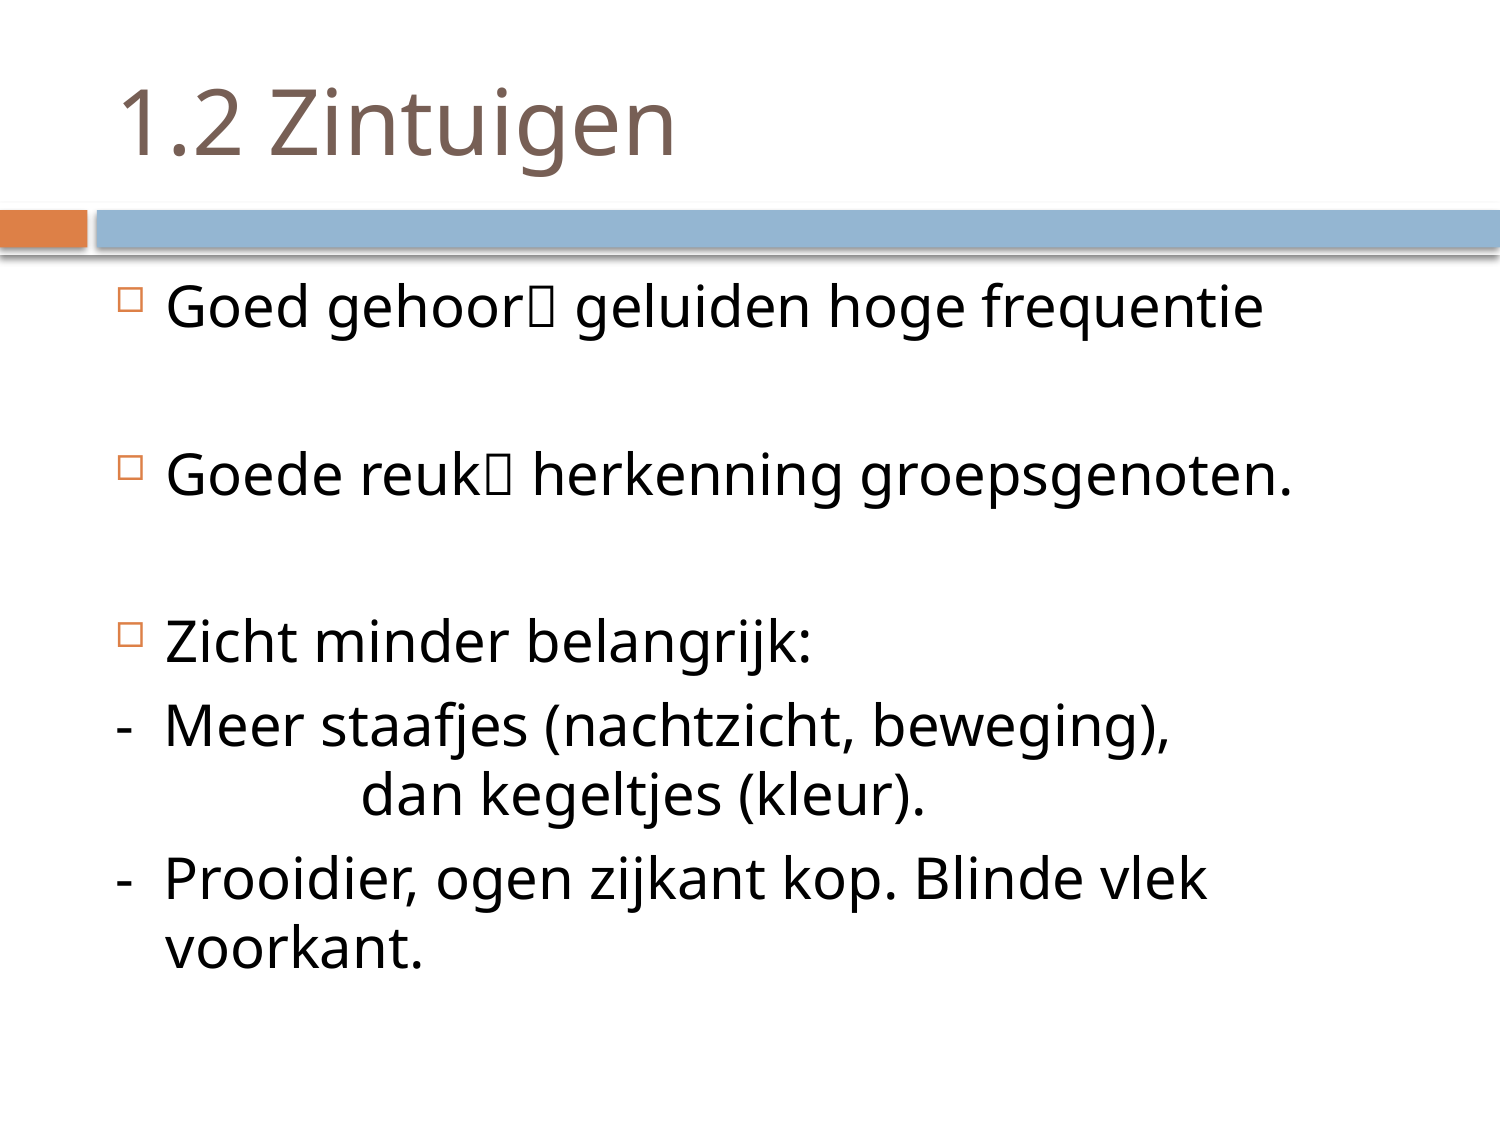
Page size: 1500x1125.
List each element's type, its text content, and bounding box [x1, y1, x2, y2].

list Goed gehoor geluiden hoge frequentie Goede reuk herkenning groepsgenoten. Zicht minder belangrijk: - Meer staafjes (nachtzicht, beweging), dan kegeltjes (kleur). - Prooidier, ogen zijkant kop. Blinde vlek voorkant. [100, 262, 1438, 1000]
title 1.2 Zintuigen [100, 37, 1438, 200]
